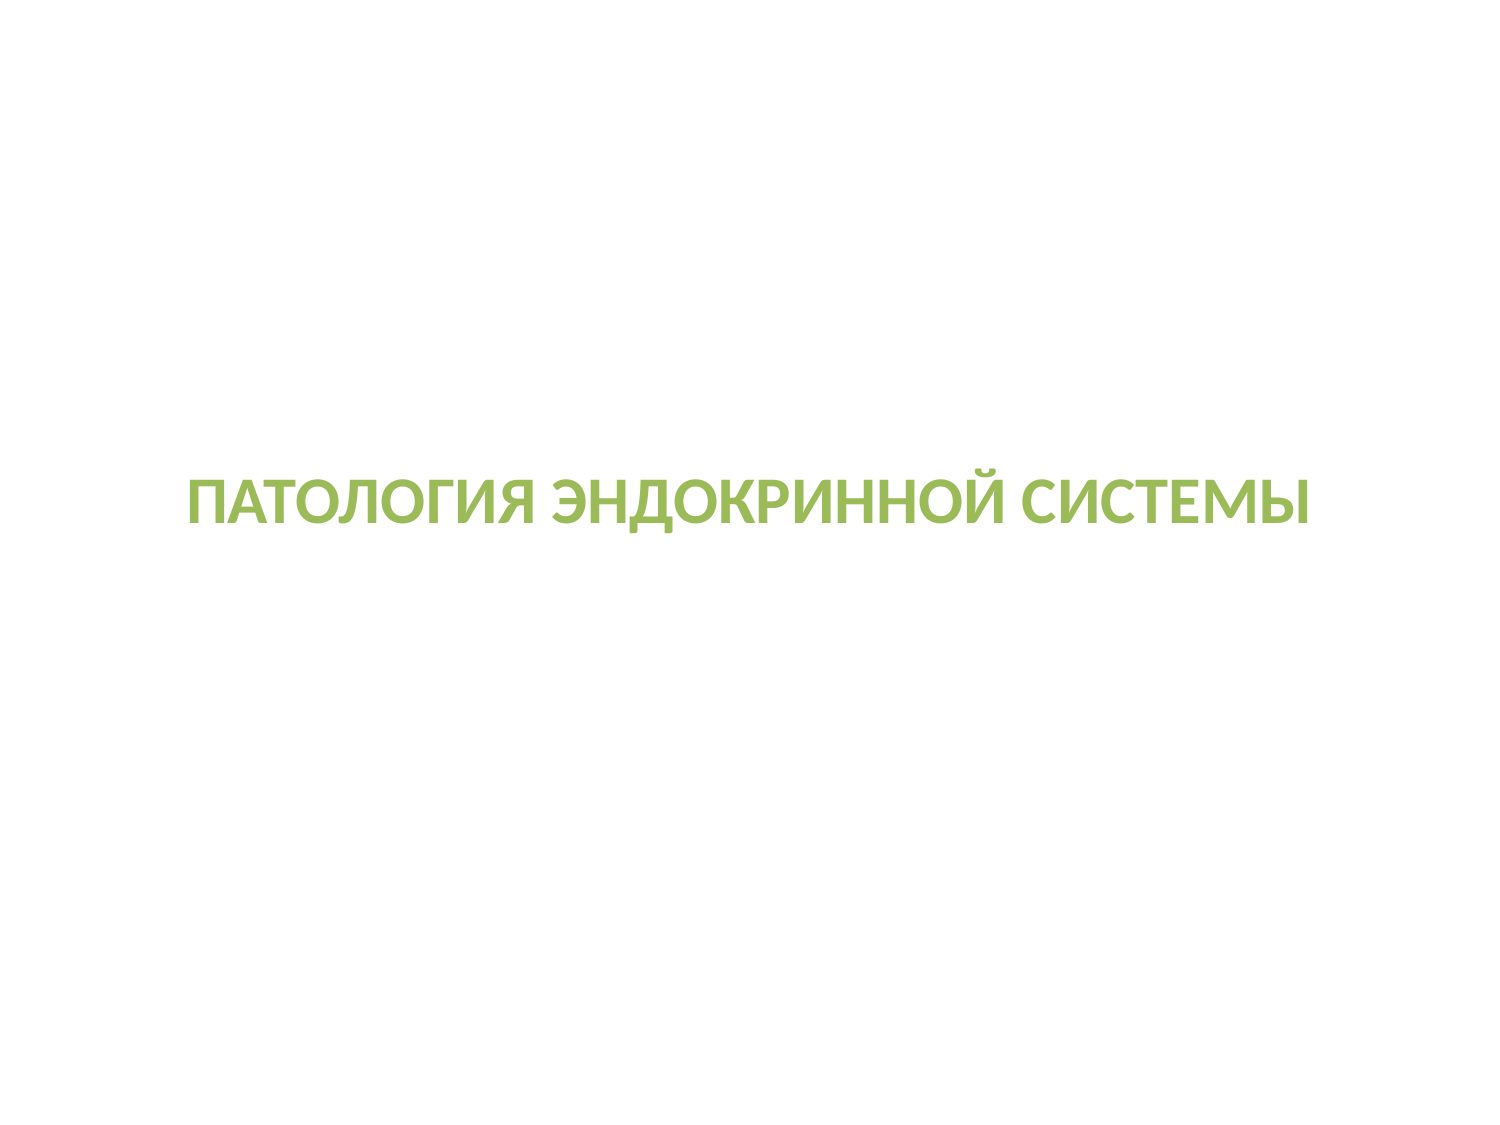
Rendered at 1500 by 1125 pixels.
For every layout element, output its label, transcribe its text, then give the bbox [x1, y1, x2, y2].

list ПАТОЛОГИЯ ЭНДОКРИННОЙ СИСТЕМЫ [75, 262, 1425, 1005]
